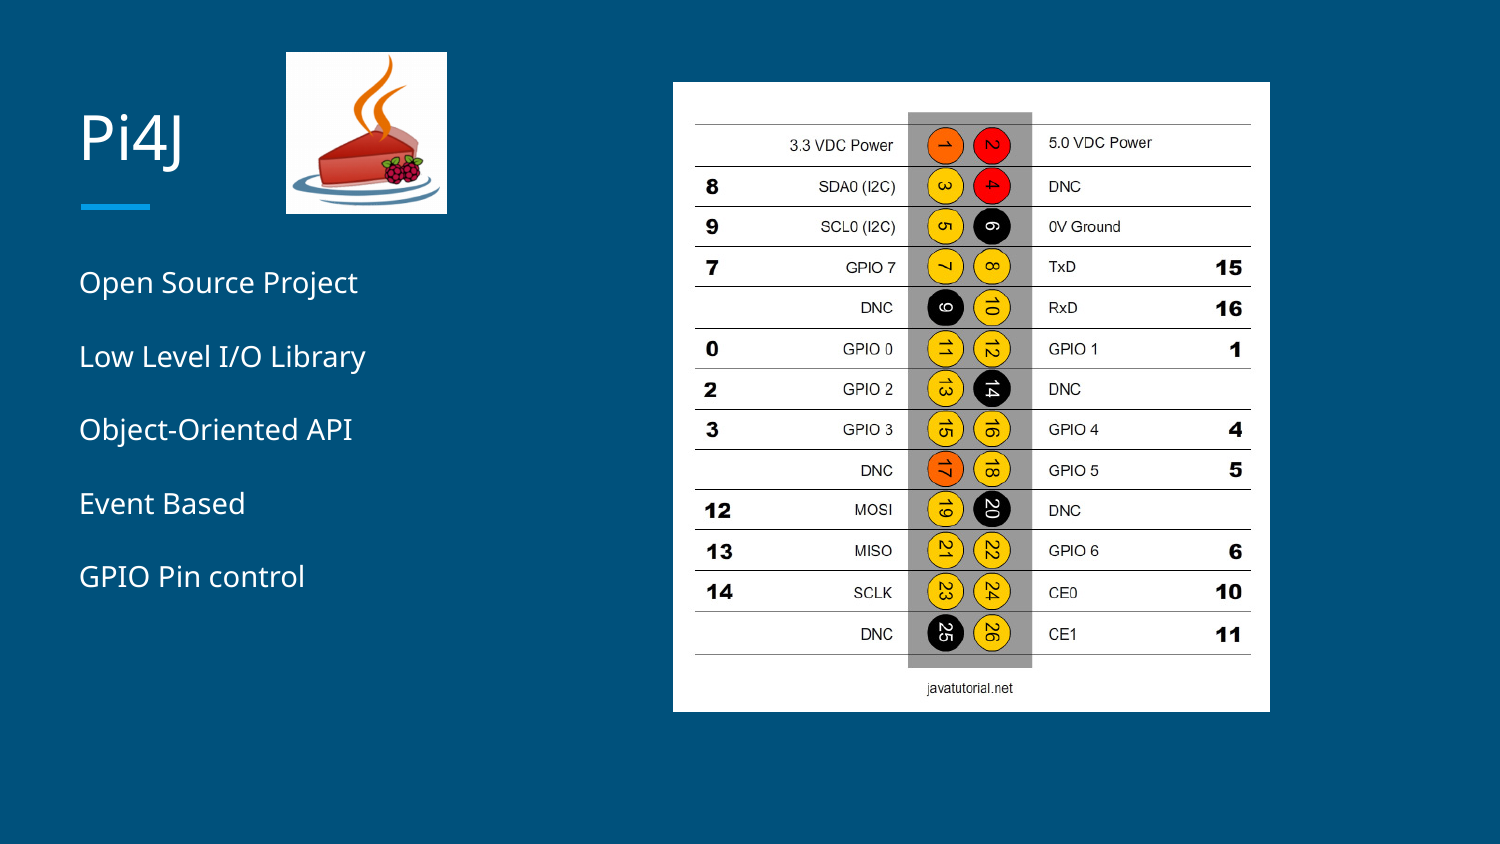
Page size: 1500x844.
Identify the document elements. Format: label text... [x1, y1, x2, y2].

picture [287, 53, 446, 213]
title Pi4J [63, 75, 280, 188]
picture [674, 83, 1269, 711]
list Open Source Project Low Level I/O Library Object-Oriented API Event Based GPIO Pin control [63, 244, 720, 750]
title Pi4J [452, 75, 1437, 188]
